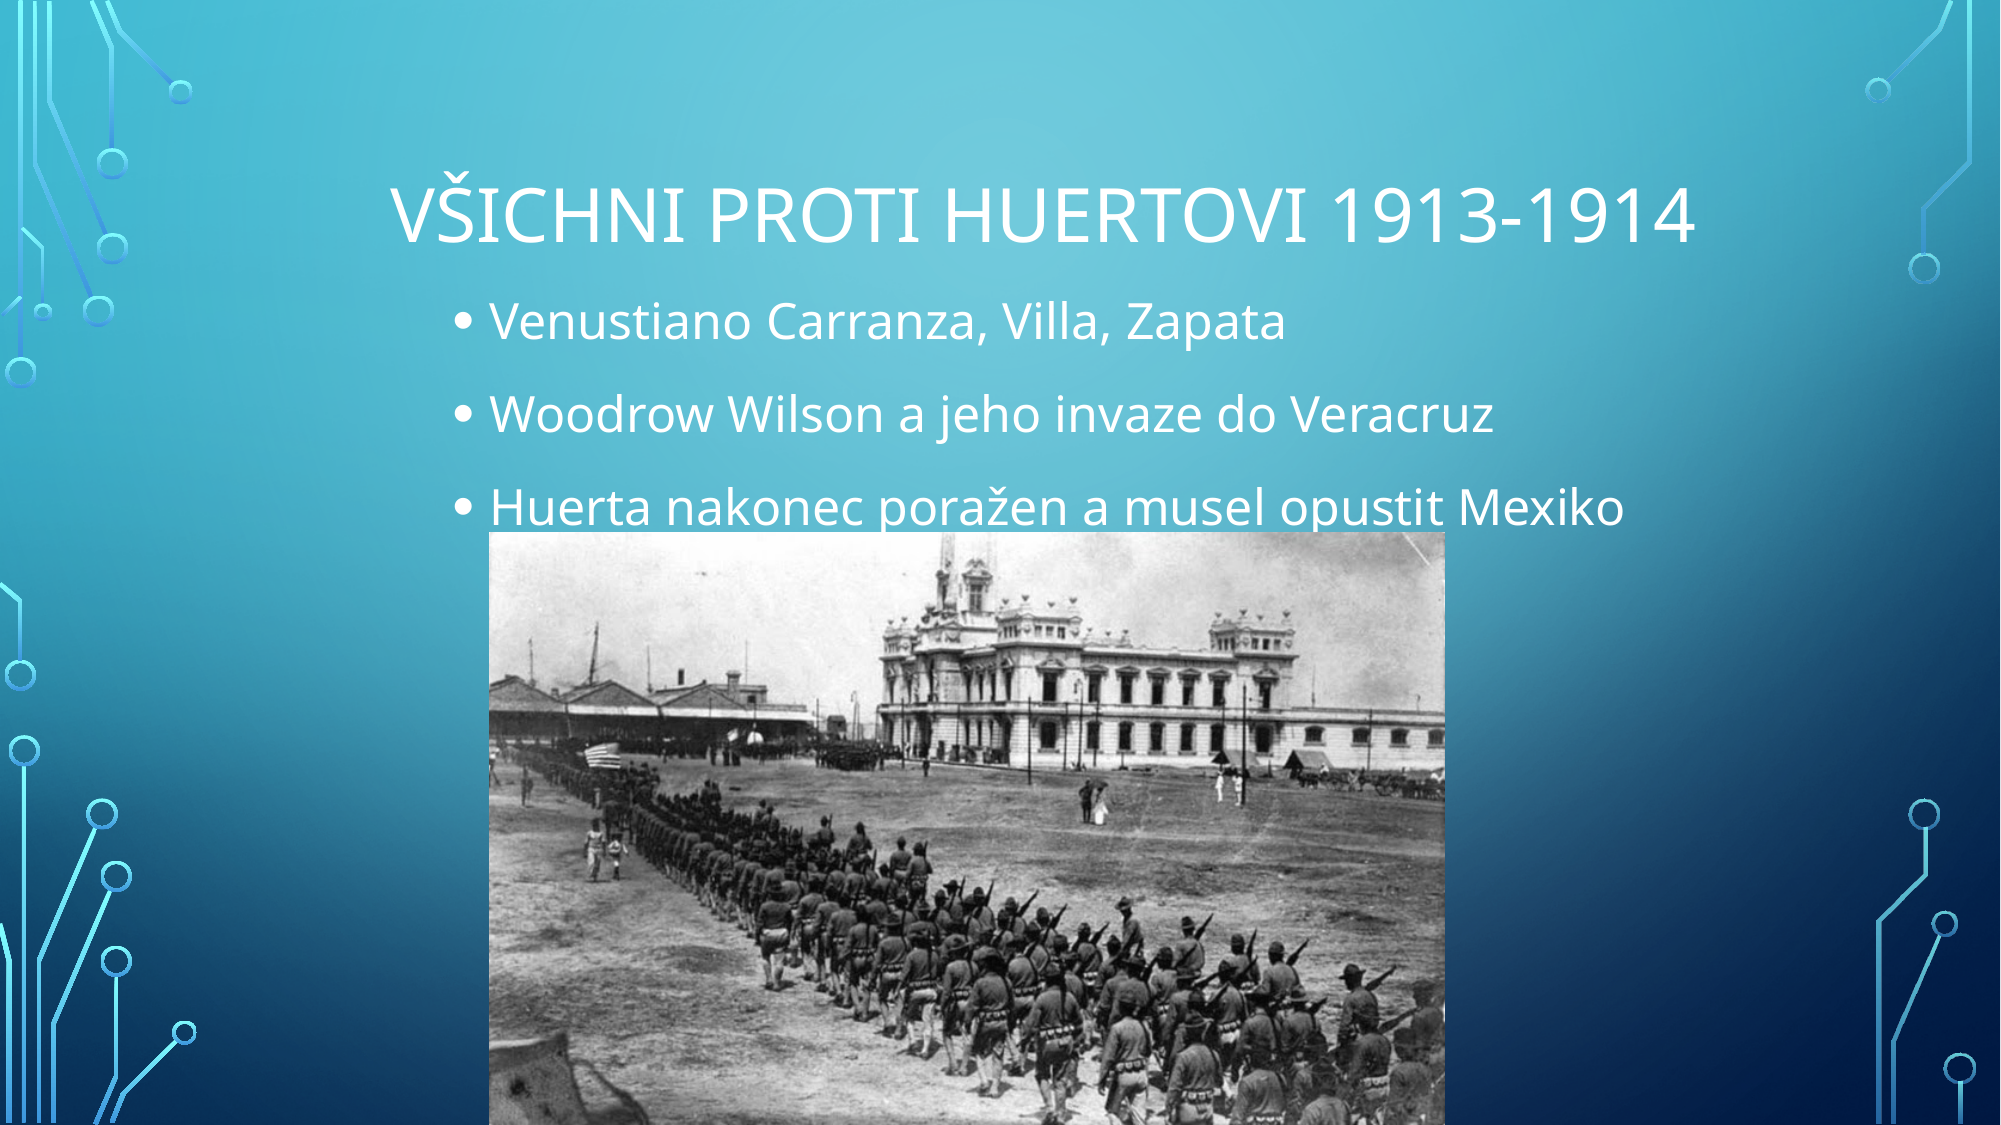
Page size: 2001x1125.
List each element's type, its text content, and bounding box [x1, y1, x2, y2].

title Všichni proti Huertovi 1913-1914 [375, 97, 2000, 340]
list Venustiano Carranza, Villa, Zapata Woodrow Wilson a jeho invaze do Veracruz Huerta nakonec poražen a musel opustit Mexiko [437, 270, 2000, 852]
picture [489, 532, 1445, 1125]
